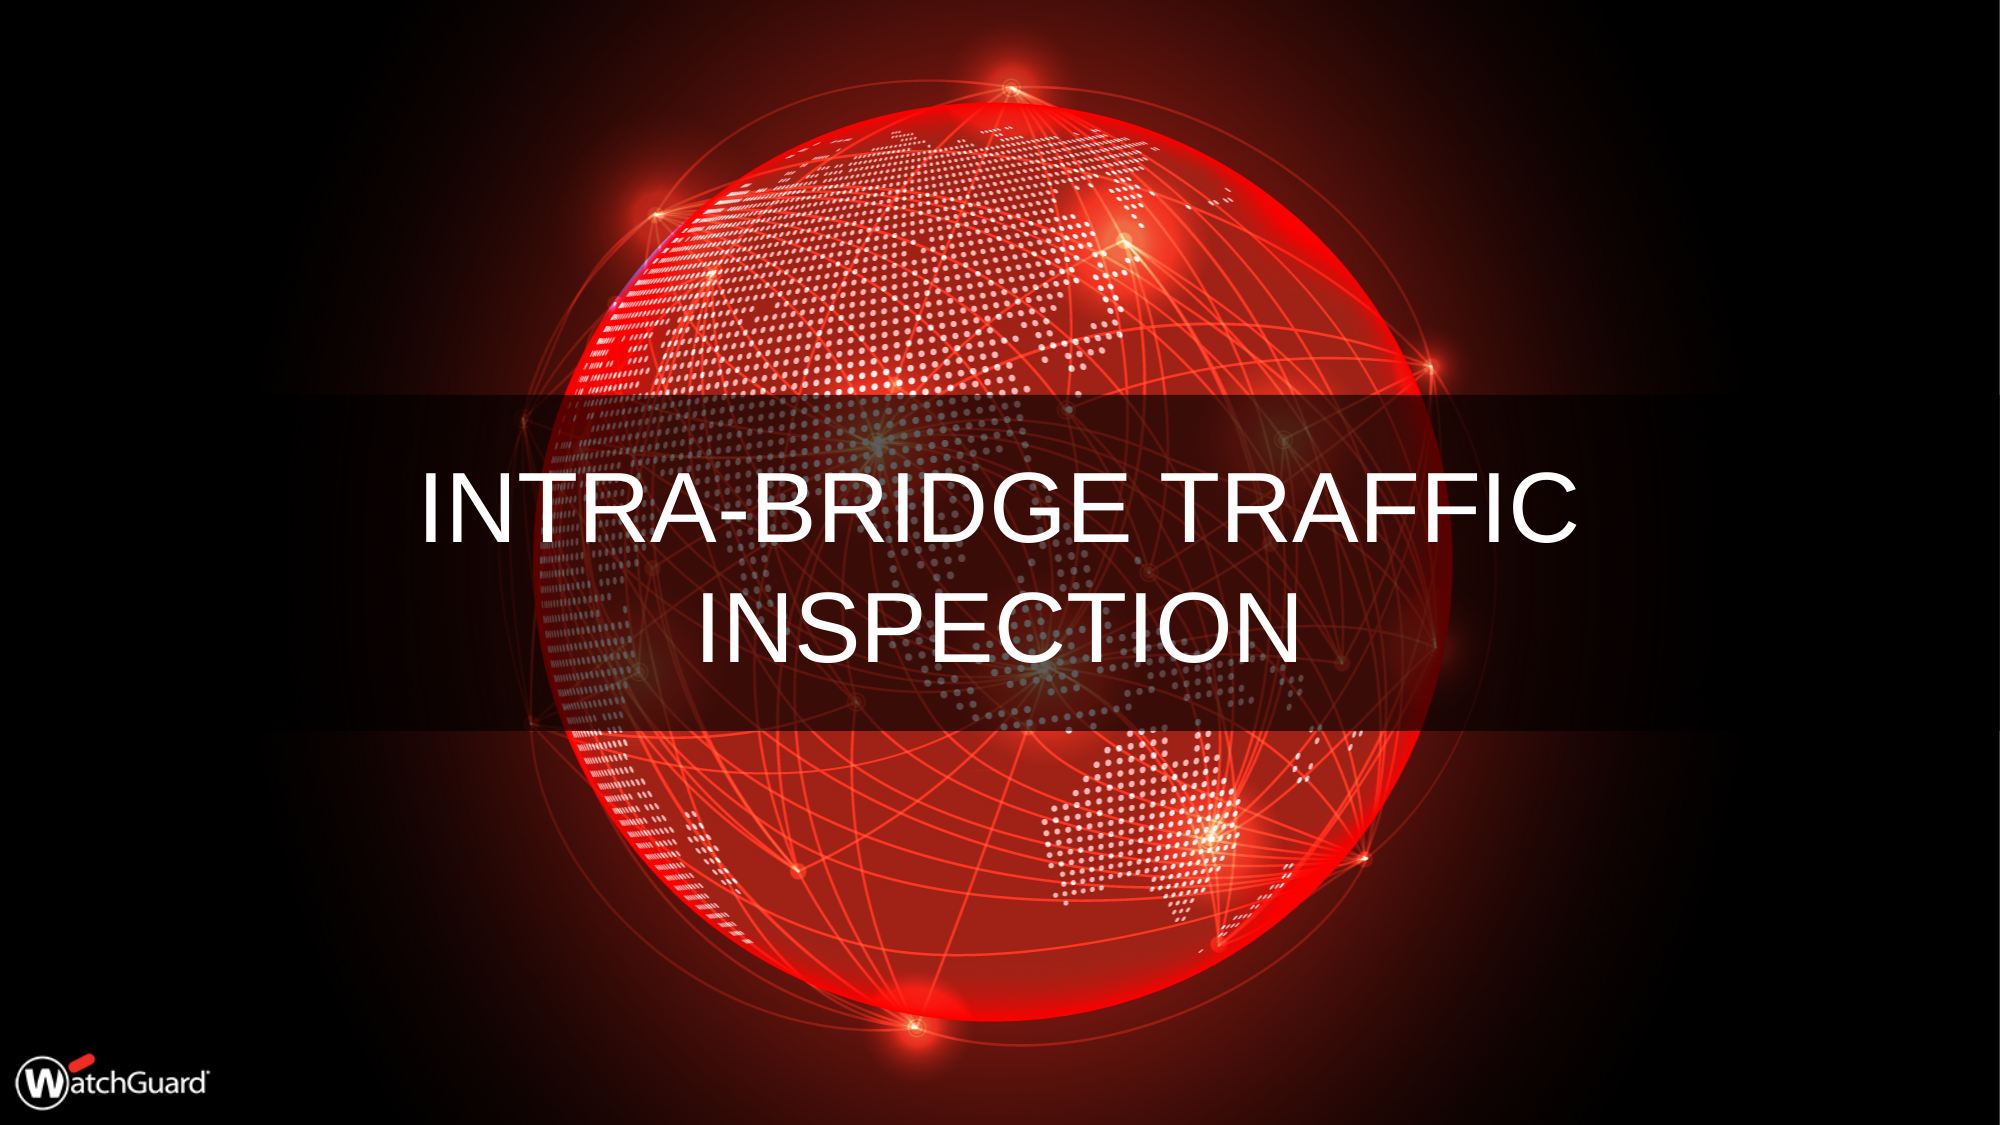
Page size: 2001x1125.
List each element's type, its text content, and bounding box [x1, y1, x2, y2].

title Intra-Bridge Traffic Inspection [101, 433, 1898, 692]
picture [0, 0, 2001, 1125]
